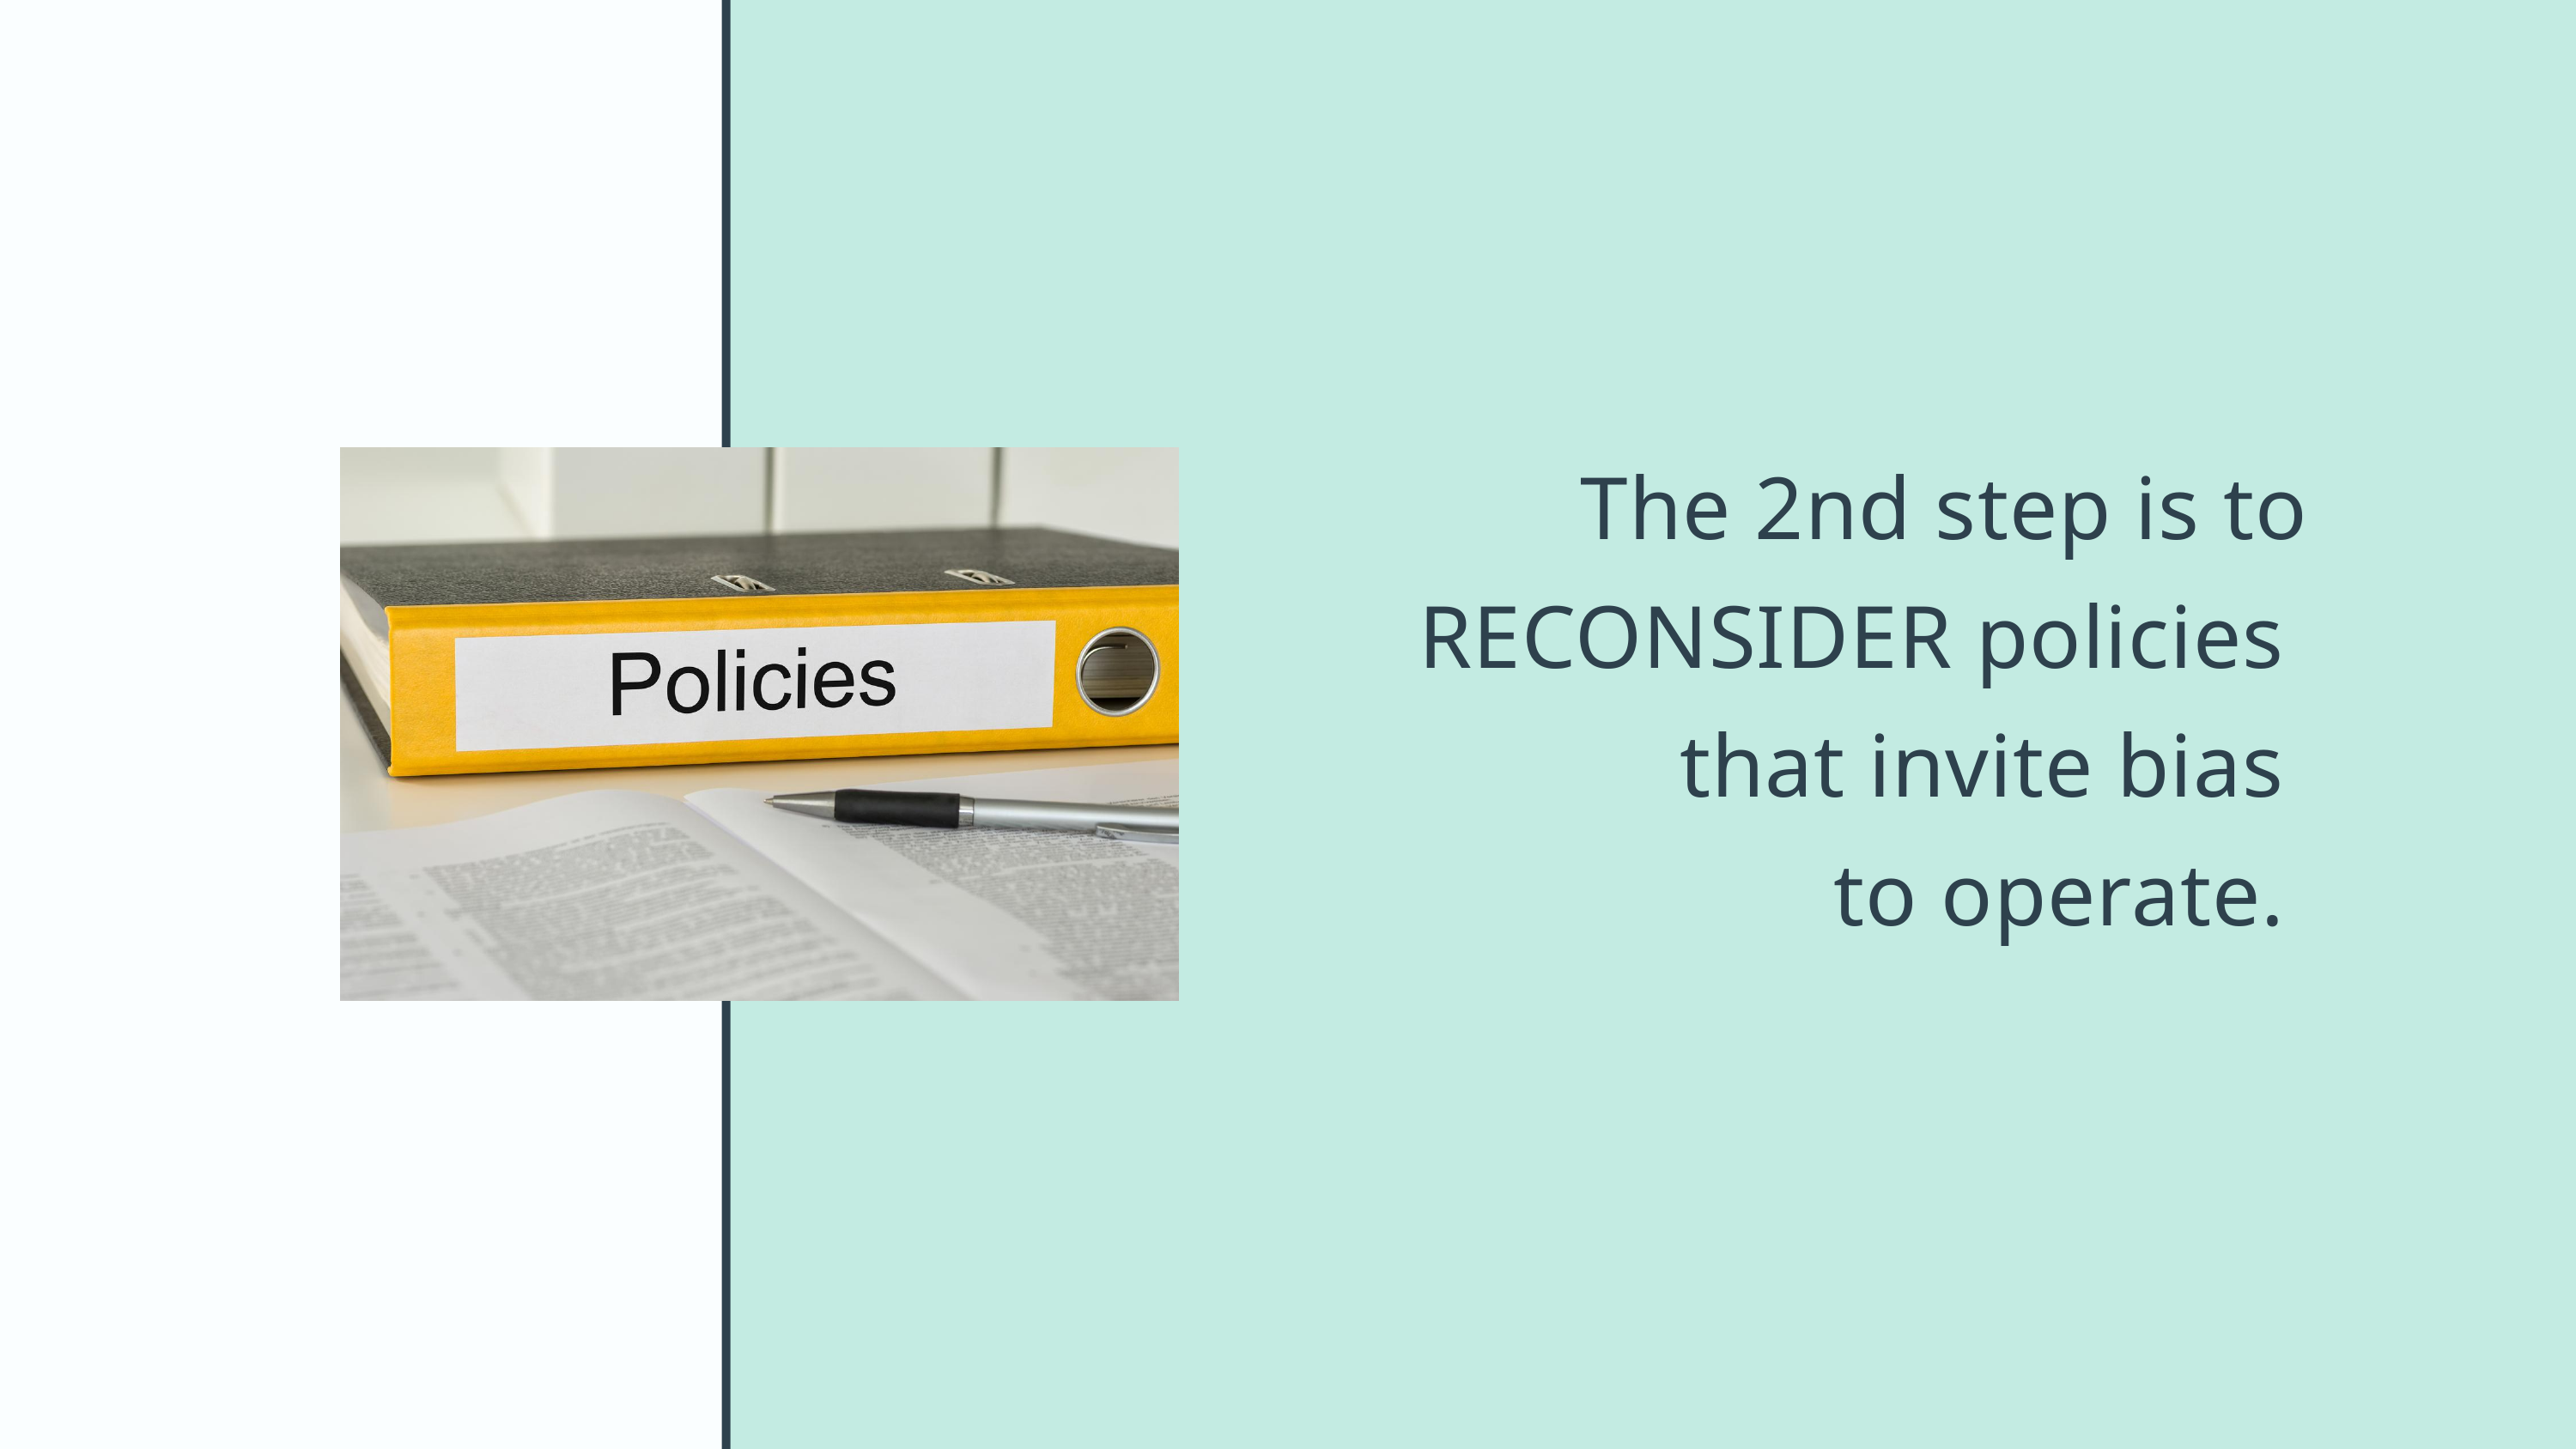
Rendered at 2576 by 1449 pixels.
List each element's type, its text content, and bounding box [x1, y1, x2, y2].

picture [340, 447, 1179, 1001]
text_box The 2nd step is to RECONSIDER policies that invite bias to operate. [734, 427, 2309, 1168]
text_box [0, 0, 731, 1449]
